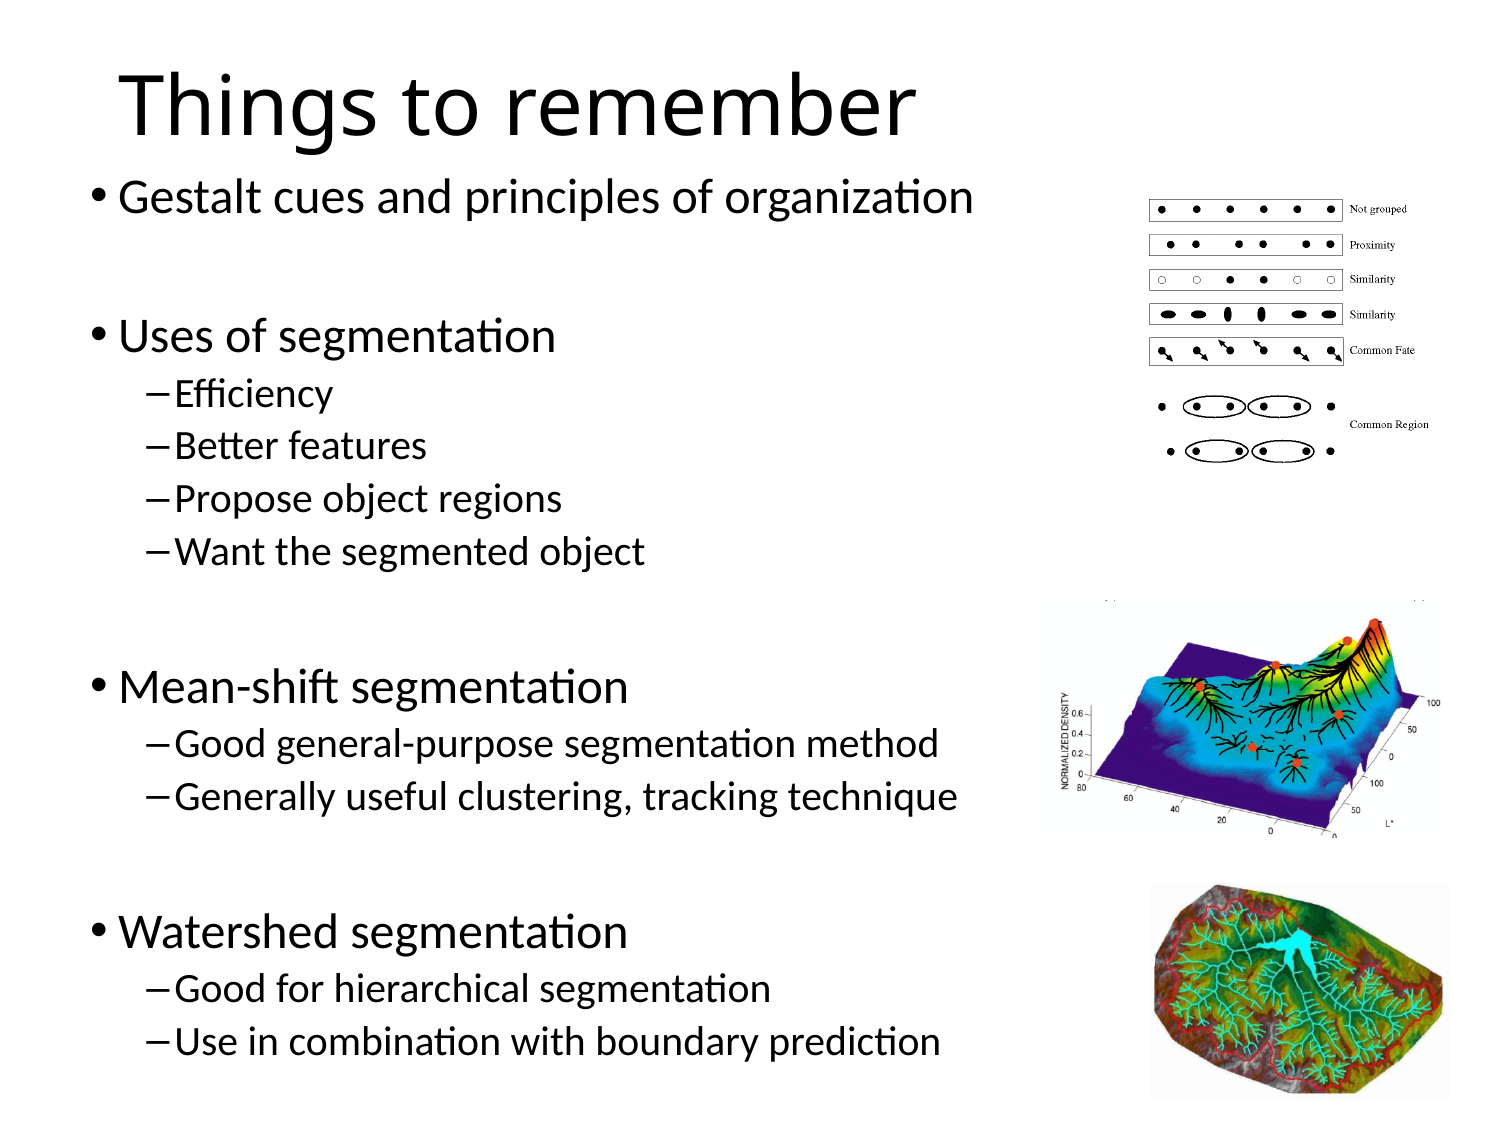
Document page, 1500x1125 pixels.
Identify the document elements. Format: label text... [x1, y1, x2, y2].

picture [1037, 599, 1450, 838]
picture [1149, 883, 1450, 1100]
list Gestalt cues and principles of organization Uses of segmentation Efficiency Better features Propose object regions Want the segmented object Mean-shift segmentation Good general-purpose segmentation method Generally useful clustering, tracking technique Watershed segmentation Good for hierarchical segmentation Use in combination with boundary prediction [75, 162, 1050, 1088]
picture [1149, 199, 1429, 463]
title Things to remember [103, 0, 1397, 218]
